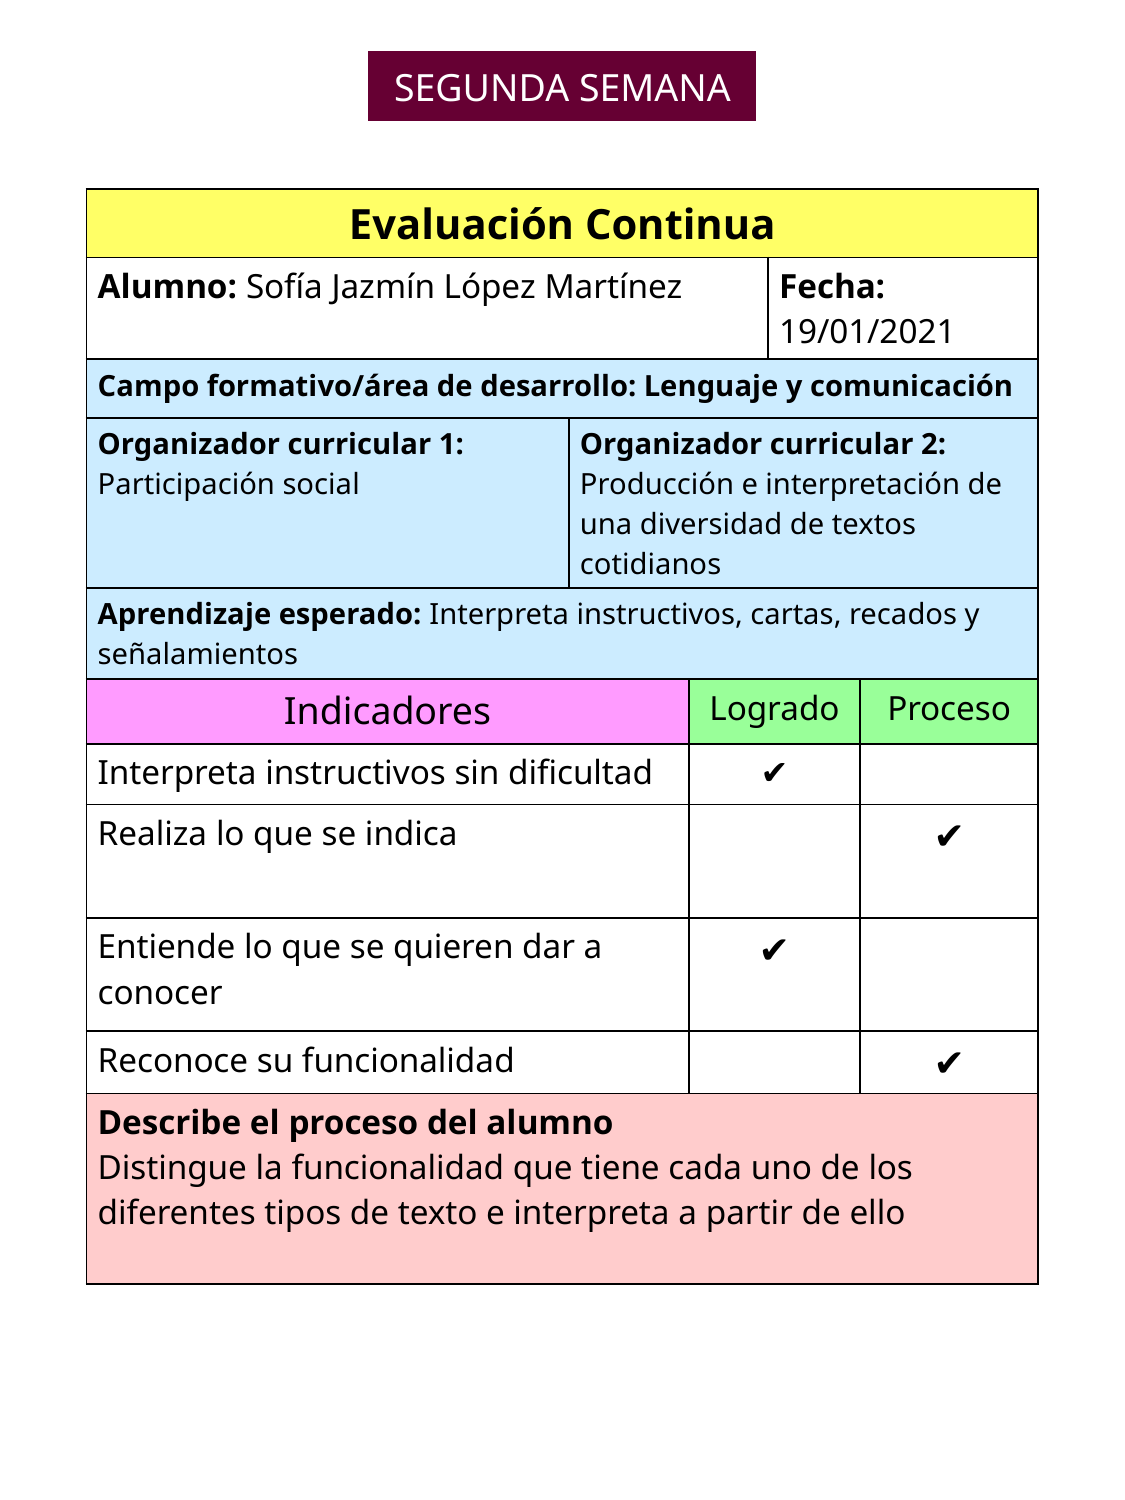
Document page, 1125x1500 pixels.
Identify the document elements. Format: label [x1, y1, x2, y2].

table_cell [87, 419, 568, 587]
table_cell [87, 258, 767, 358]
table_cell [861, 745, 1037, 804]
table_cell [87, 680, 688, 743]
table_cell [87, 589, 1037, 678]
table_cell [87, 1094, 1037, 1283]
table_cell [87, 1032, 688, 1093]
text_box [368, 51, 756, 121]
table_cell [690, 745, 859, 804]
table_cell [690, 919, 859, 1030]
table_cell [87, 360, 1037, 417]
table_cell [690, 680, 859, 743]
table_cell [861, 1032, 1037, 1093]
table_cell [769, 258, 1037, 358]
table_cell [87, 745, 688, 804]
table_cell [570, 419, 1037, 587]
table_cell [690, 1032, 859, 1093]
table_cell [861, 805, 1037, 917]
table_header [87, 190, 1037, 257]
table_cell [87, 919, 688, 1030]
table_cell [87, 805, 688, 917]
table_cell [690, 805, 859, 917]
table_cell [861, 919, 1037, 1030]
table_cell [861, 680, 1037, 743]
